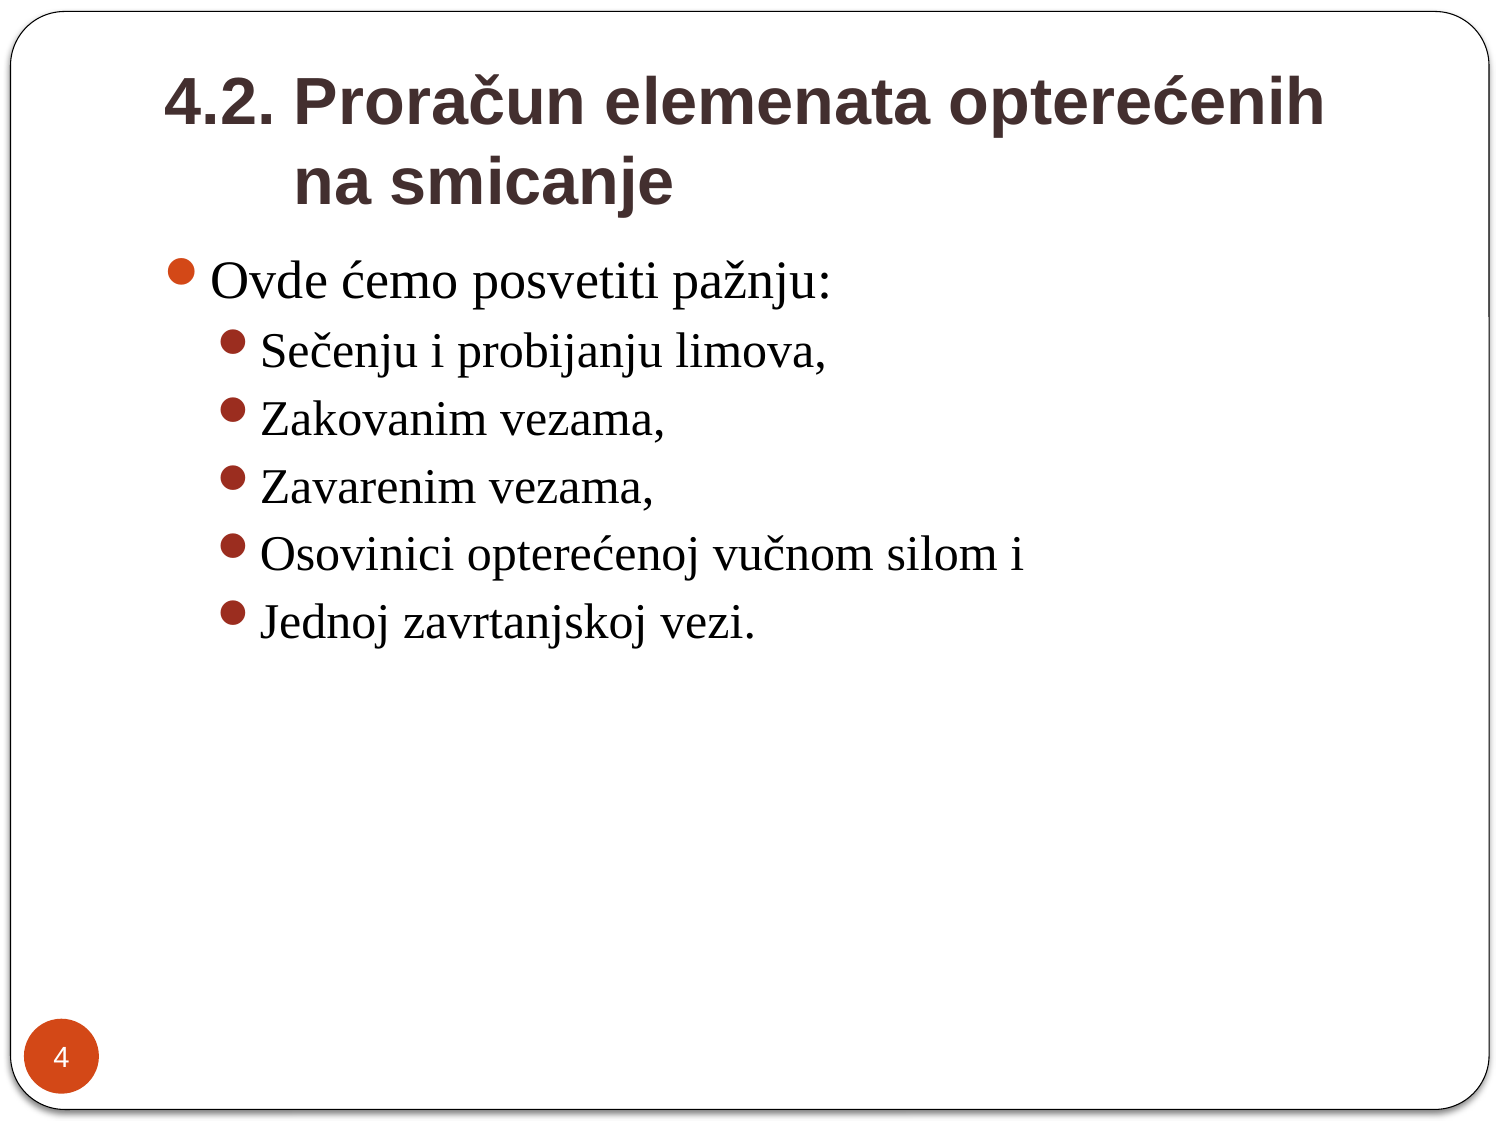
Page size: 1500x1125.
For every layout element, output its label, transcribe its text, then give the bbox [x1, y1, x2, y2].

list Ovde ćemo posvetiti pažnju: Sečenju i probijanju limova, Zakovanim vezama, Zavarenim vezama, Osovinici opterećenoj vučnom silom i Jednoj zavrtanjskoj vezi. [150, 237, 1425, 988]
title 4.2. Proračun elemenata opterećenih na smicanje [150, 45, 1425, 233]
slide_number 4 [23, 1018, 99, 1094]
